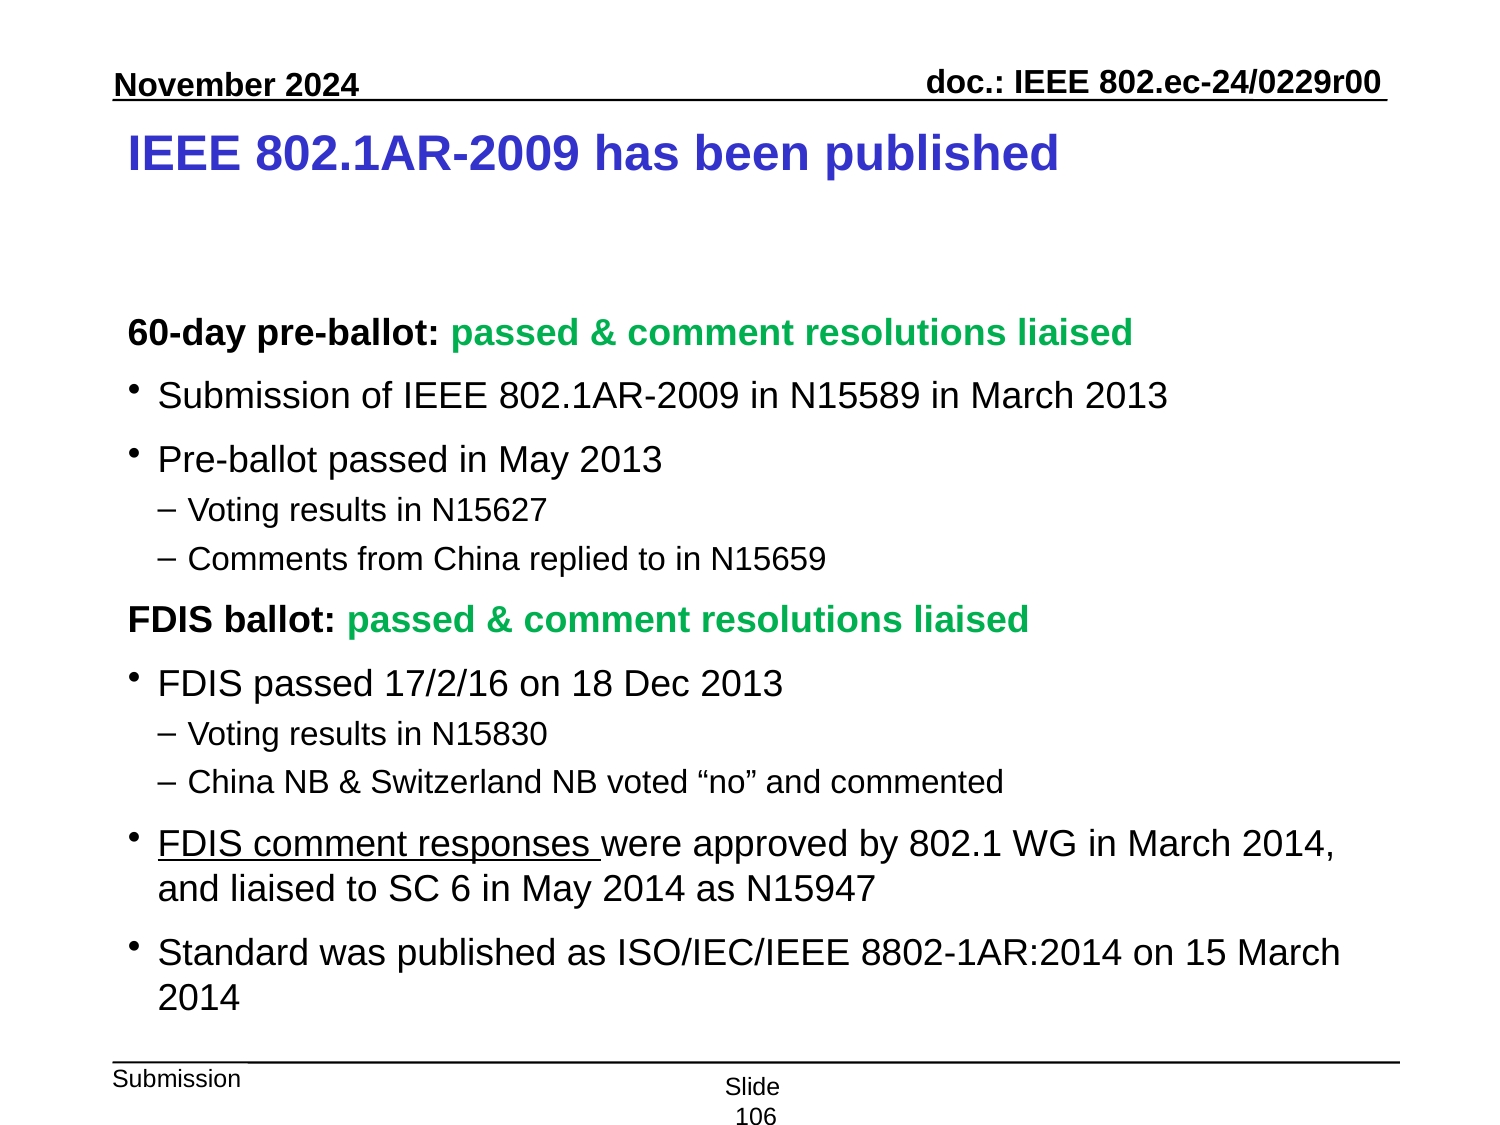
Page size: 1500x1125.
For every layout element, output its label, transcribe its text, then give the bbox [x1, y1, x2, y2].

slide_number Slide 106 [709, 1069, 803, 1101]
list 60-day pre-ballot: passed & comment resolutions liaised Submission of IEEE 802.1AR-2009 in N15589 in March 2013 Pre-ballot passed in May 2013 Voting results in N15627 Comments from China replied to in N15659 FDIS ballot: passed & comment resolutions liaised FDIS passed 17/2/16 on 18 Dec 2013 Voting results in N15830 China NB & Switzerland NB voted “no” and commented FDIS comment responses were approved by 802.1 WG in March 2014, and liaised to SC 6 in May 2014 as N15947 Standard was published as ISO/IEC/IEEE 8802-1AR:2014 on 15 March 2014 [112, 299, 1388, 975]
title IEEE 802.1AR-2009 has been published [112, 112, 1438, 288]
